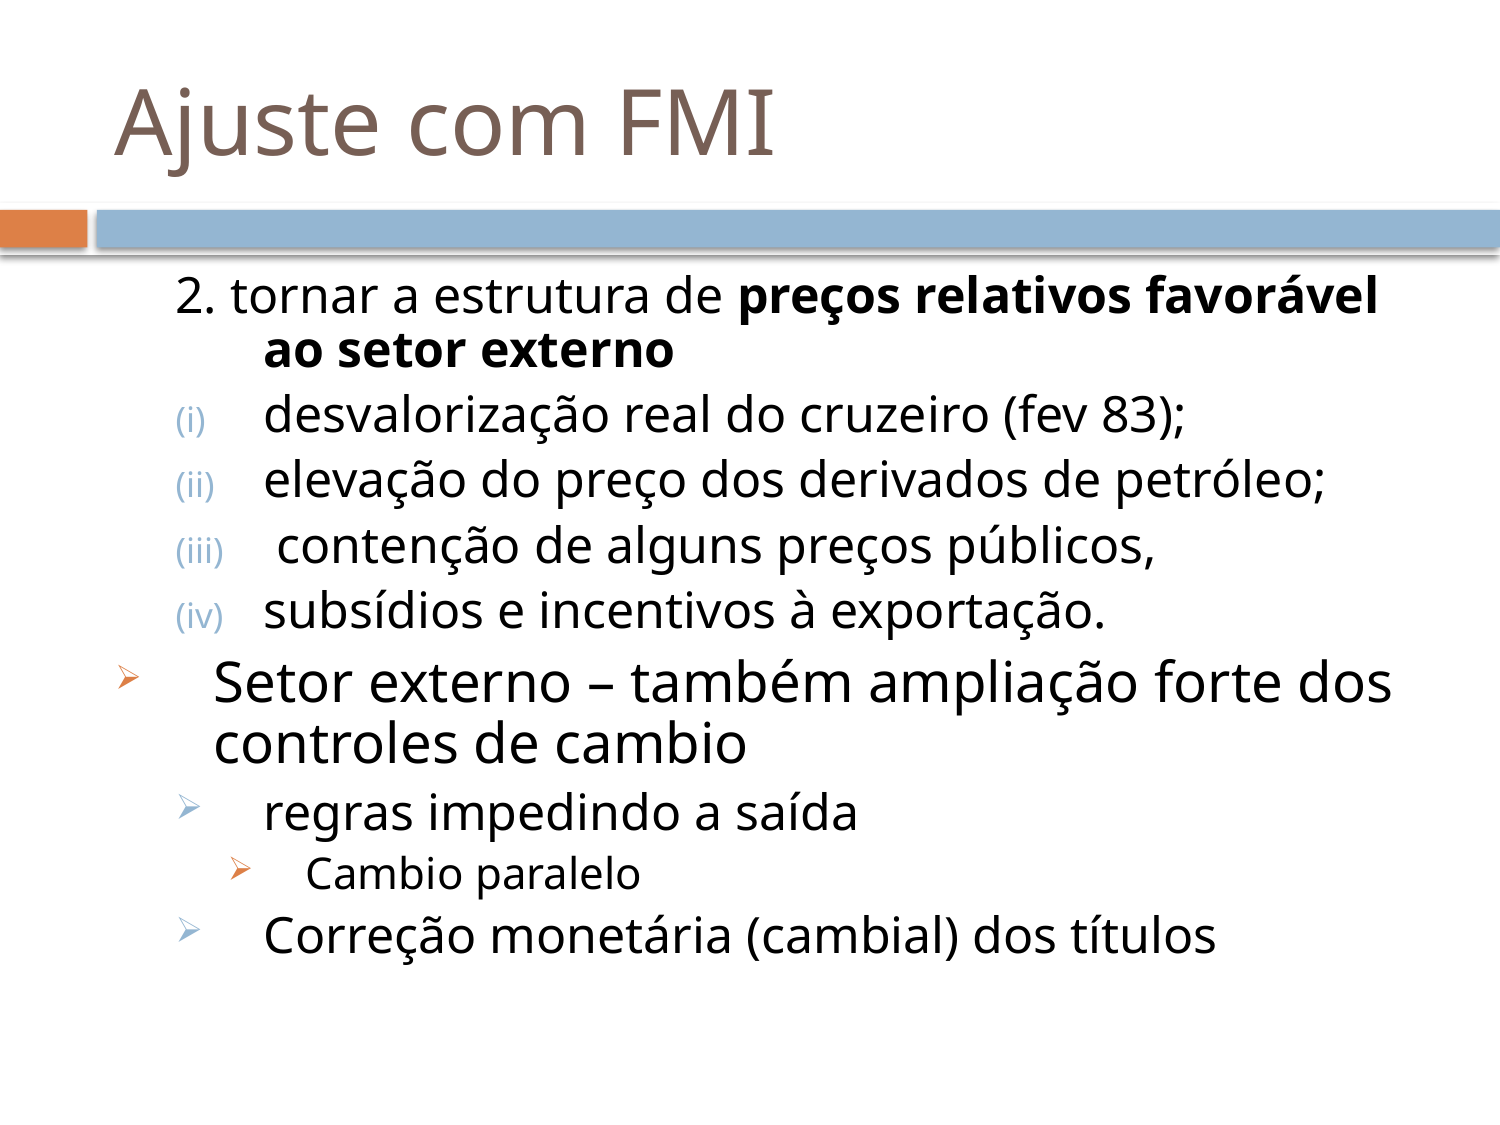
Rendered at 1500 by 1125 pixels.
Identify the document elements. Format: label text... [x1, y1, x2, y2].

list 2. tornar a estrutura de preços relativos favorável ao setor externo desvalorização real do cruzeiro (fev 83); elevação do preço dos derivados de petróleo; contenção de alguns preços públicos, subsídios e incentivos à exportação. Setor externo – também ampliação forte dos controles de cambio regras impedindo a saída Cambio paralelo Correção monetária (cambial) dos títulos [100, 262, 1439, 1006]
title Ajuste com FMI [99, 37, 1438, 201]
